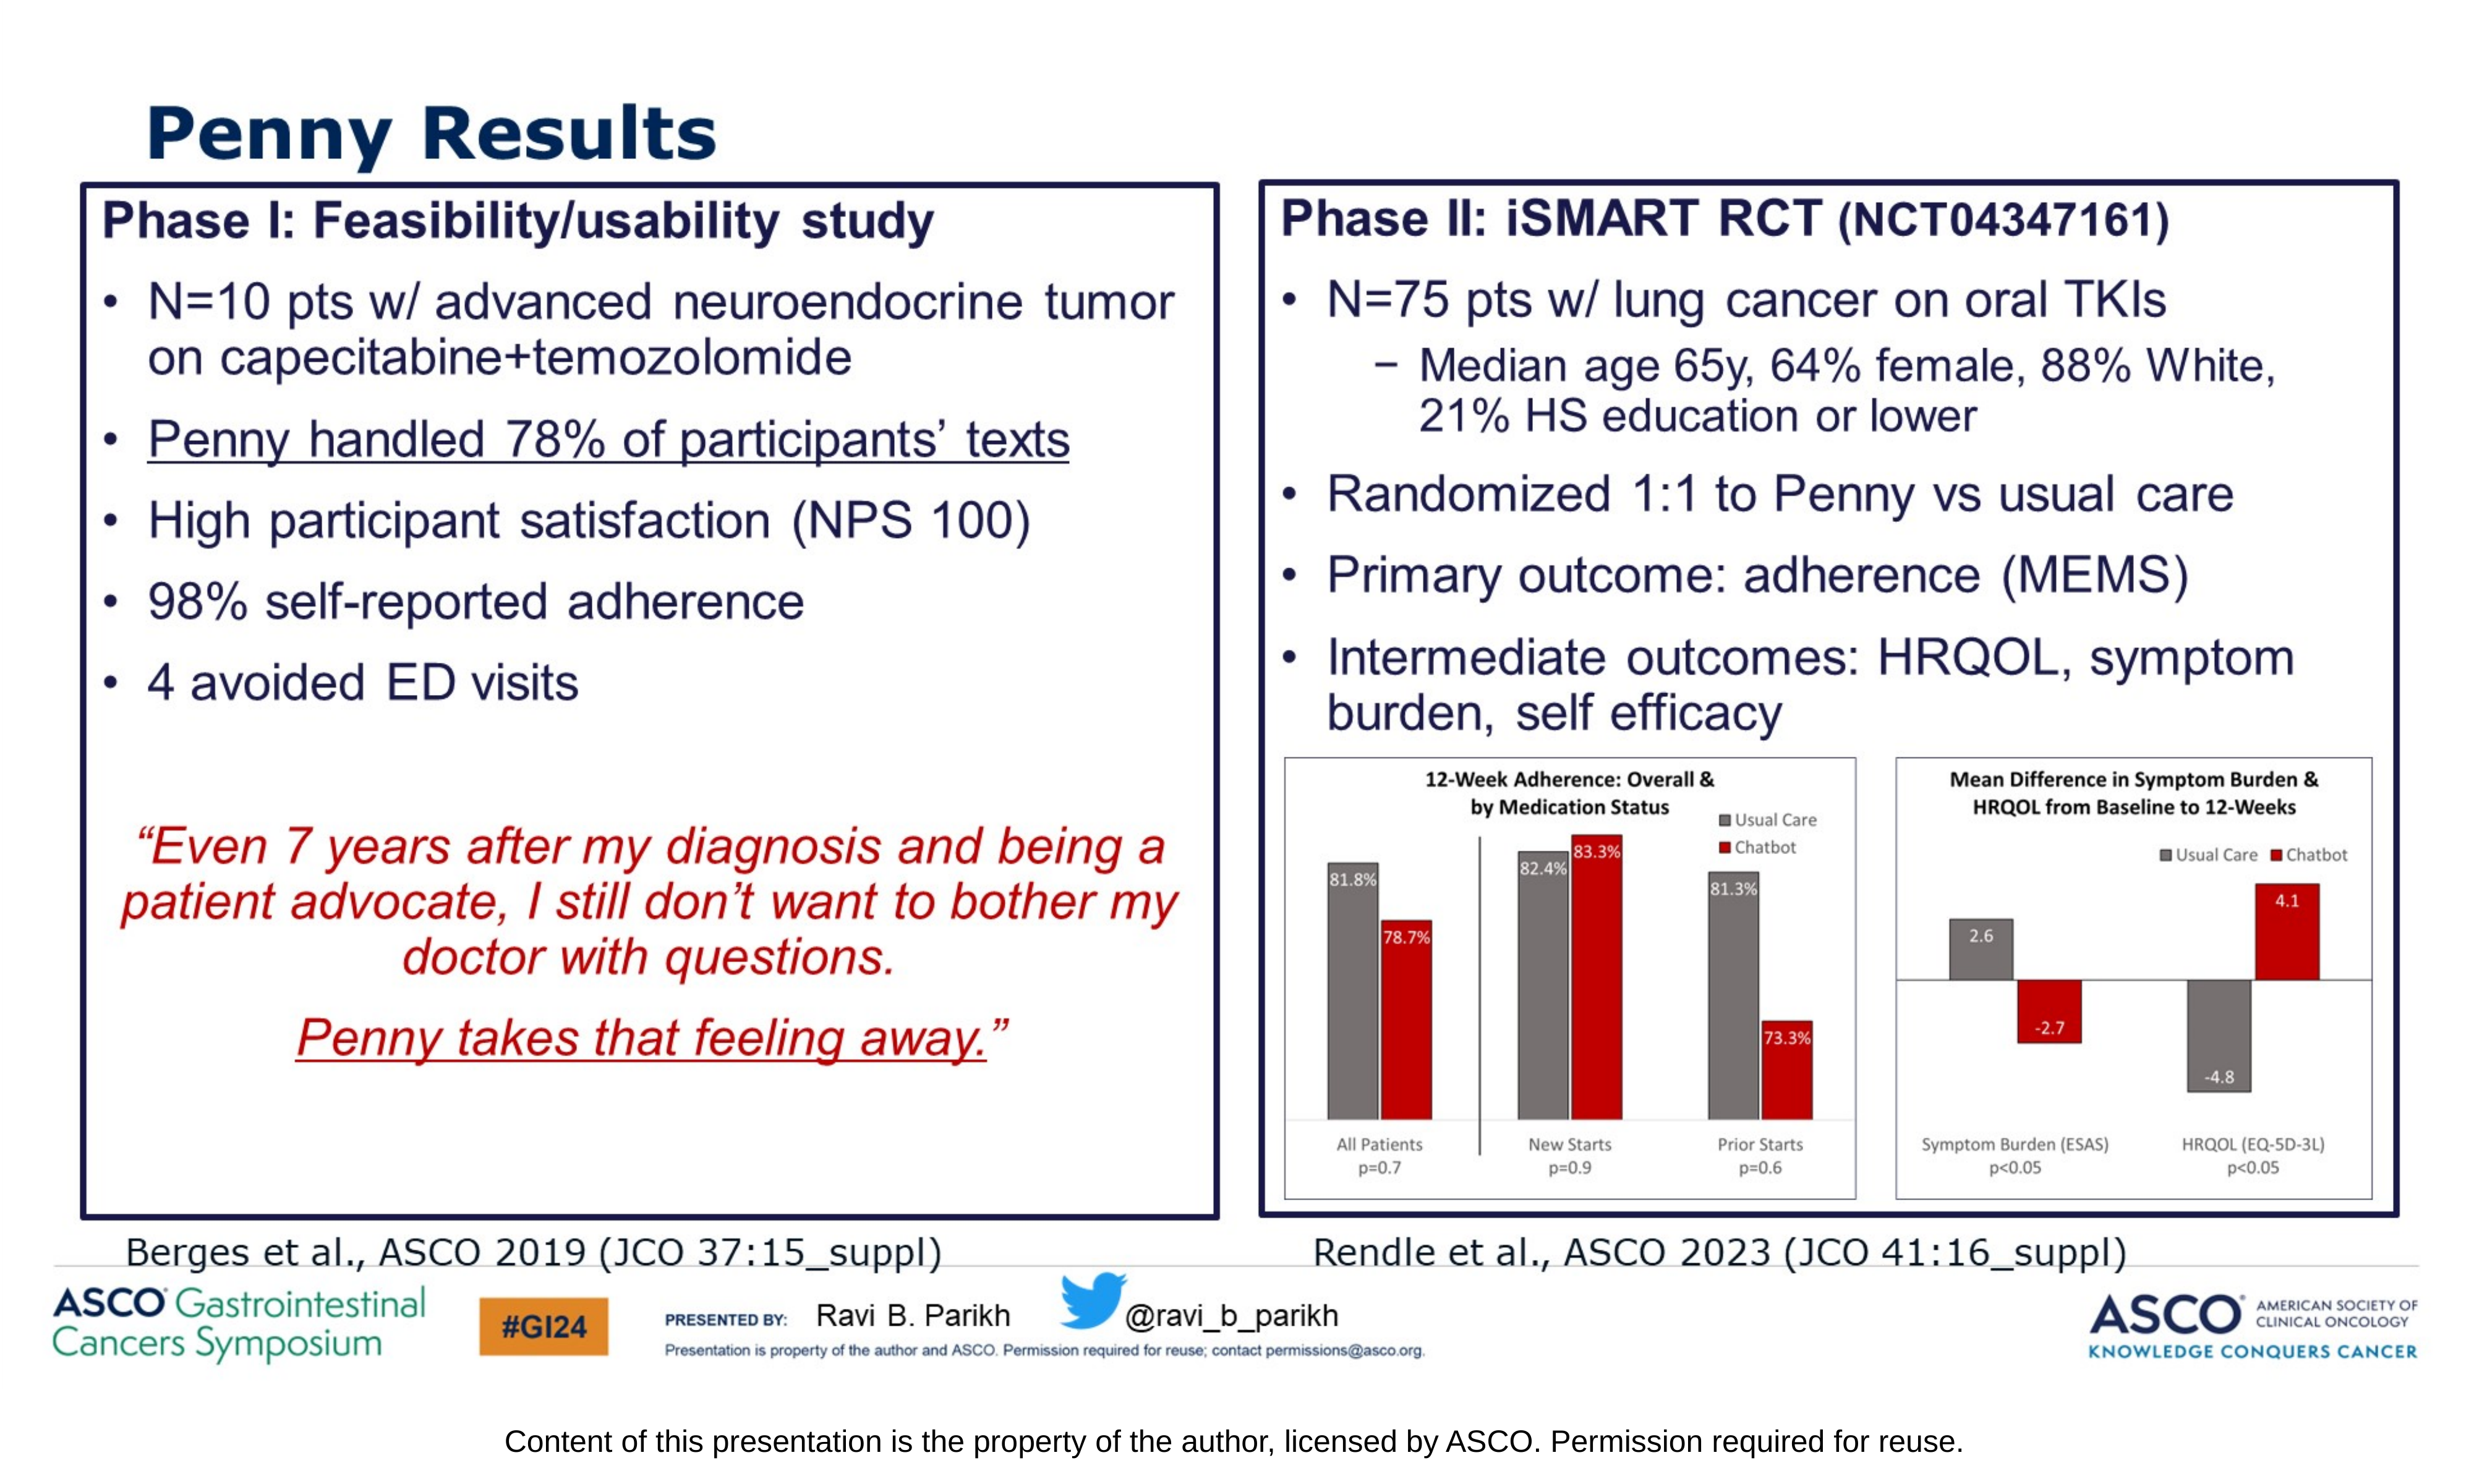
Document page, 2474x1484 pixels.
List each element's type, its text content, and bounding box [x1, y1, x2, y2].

text_box Content of this presentation is the property of the author, licensed by ASCO. Permission required for reuse. [0, 1399, 2474, 1477]
picture [2, 0, 2472, 1389]
